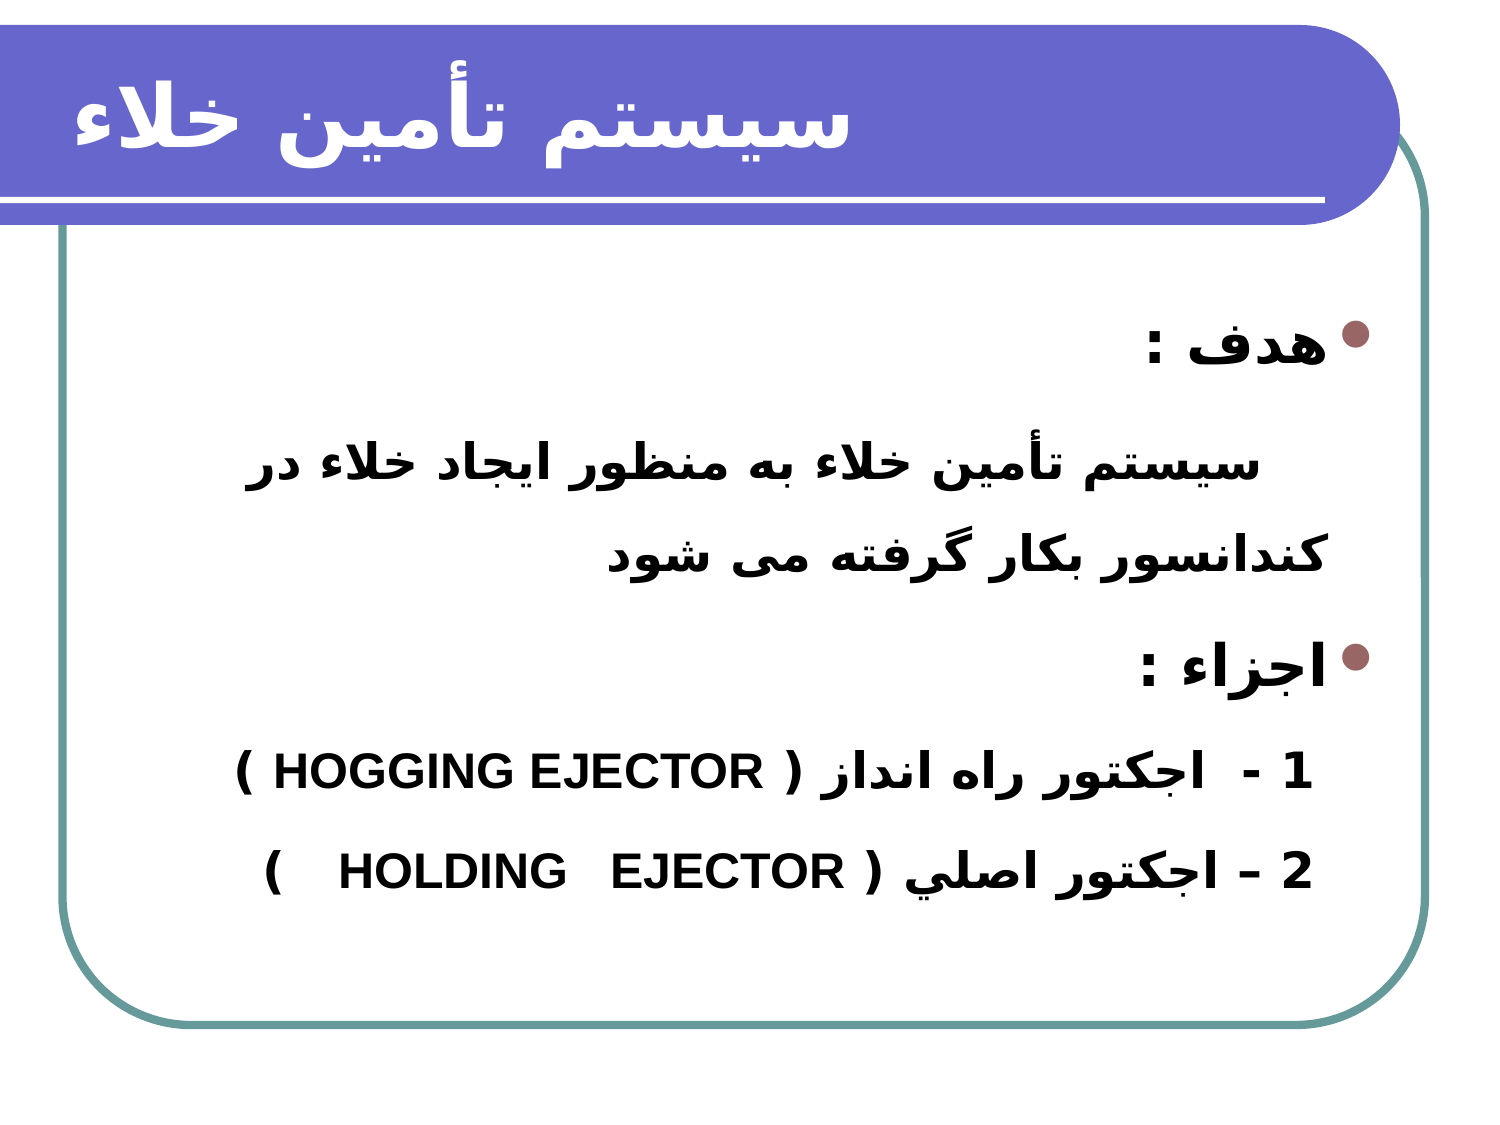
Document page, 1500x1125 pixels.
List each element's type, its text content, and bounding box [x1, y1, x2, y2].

title سيستم تأمين خلاء [32, 37, 1347, 188]
list هدف : سيستم تأمين خلاء به منظور ايجاد خلاء در كندانسور بکار گرفته می شود اجزاء : 1 - اجكتور راه انداز ( HOGGING EJECTOR ) 2 – اجكتور اصلي ( HOLDING EJECTOR ) [99, 262, 1400, 988]
